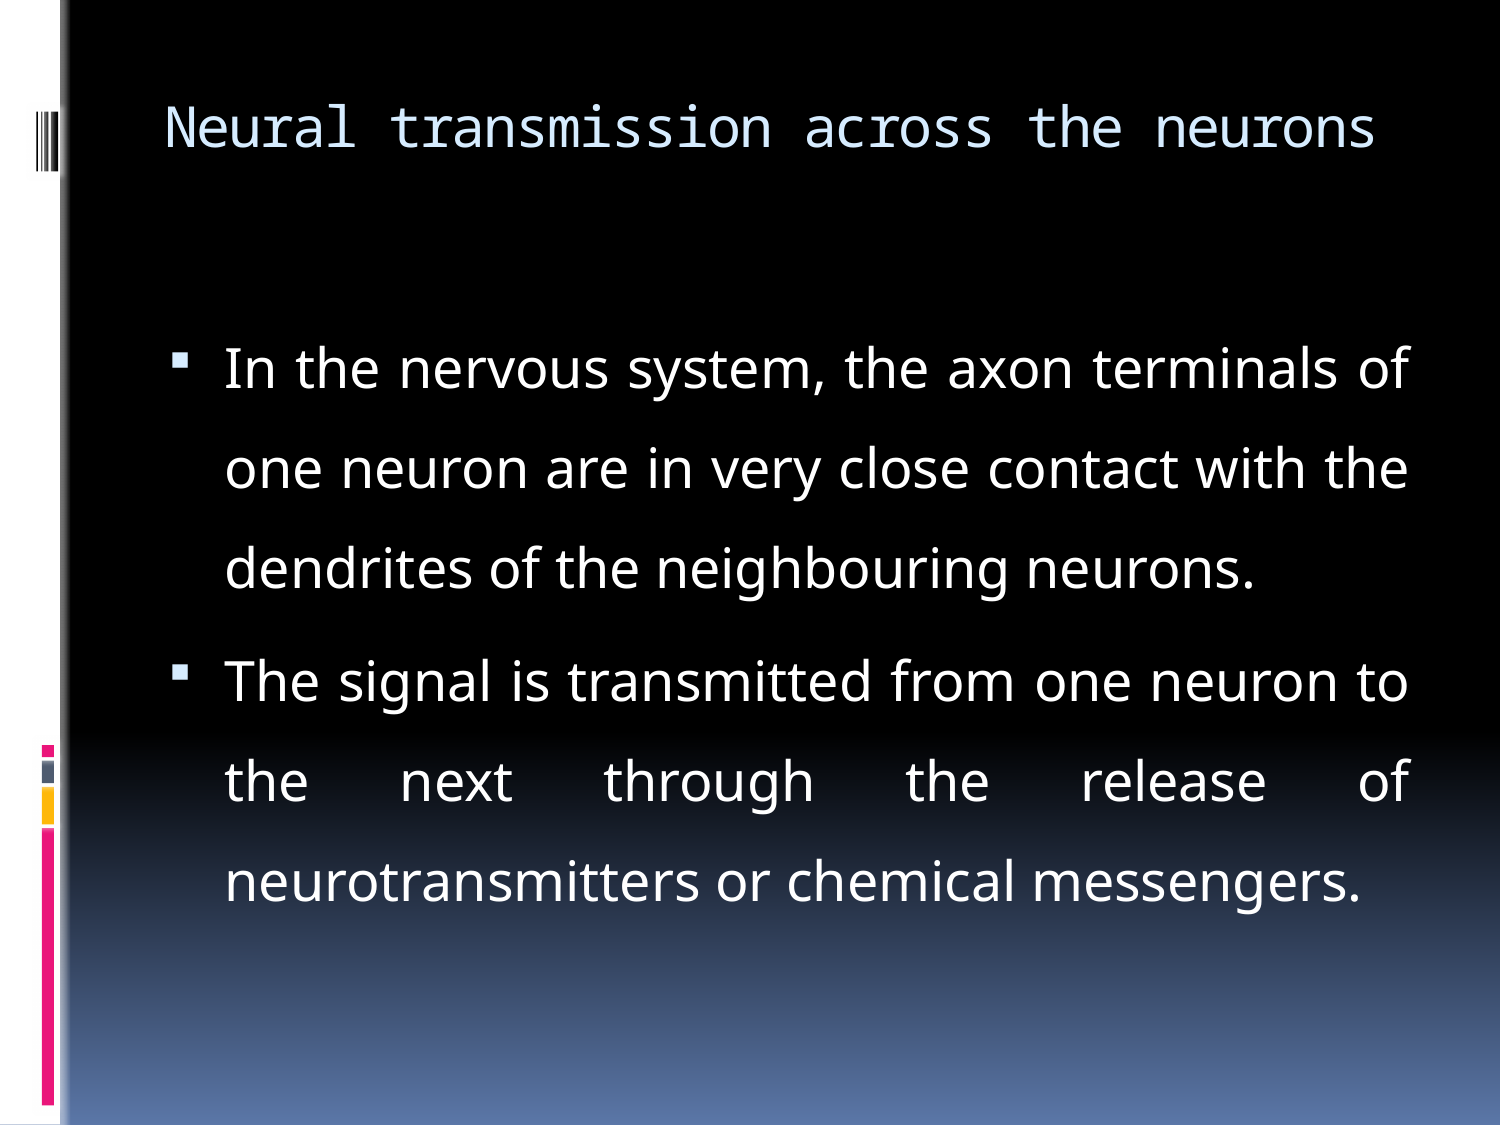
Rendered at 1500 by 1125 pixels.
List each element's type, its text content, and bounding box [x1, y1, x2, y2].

list In the nervous system, the axon terminals of one neuron are in very close contact with the dendrites of the neighbouring neurons. The signal is transmitted from one neuron to the next through the release of neurotransmitters or chemical messengers. [150, 292, 1425, 1043]
title Neural transmission across the neurons [150, 83, 1425, 234]
